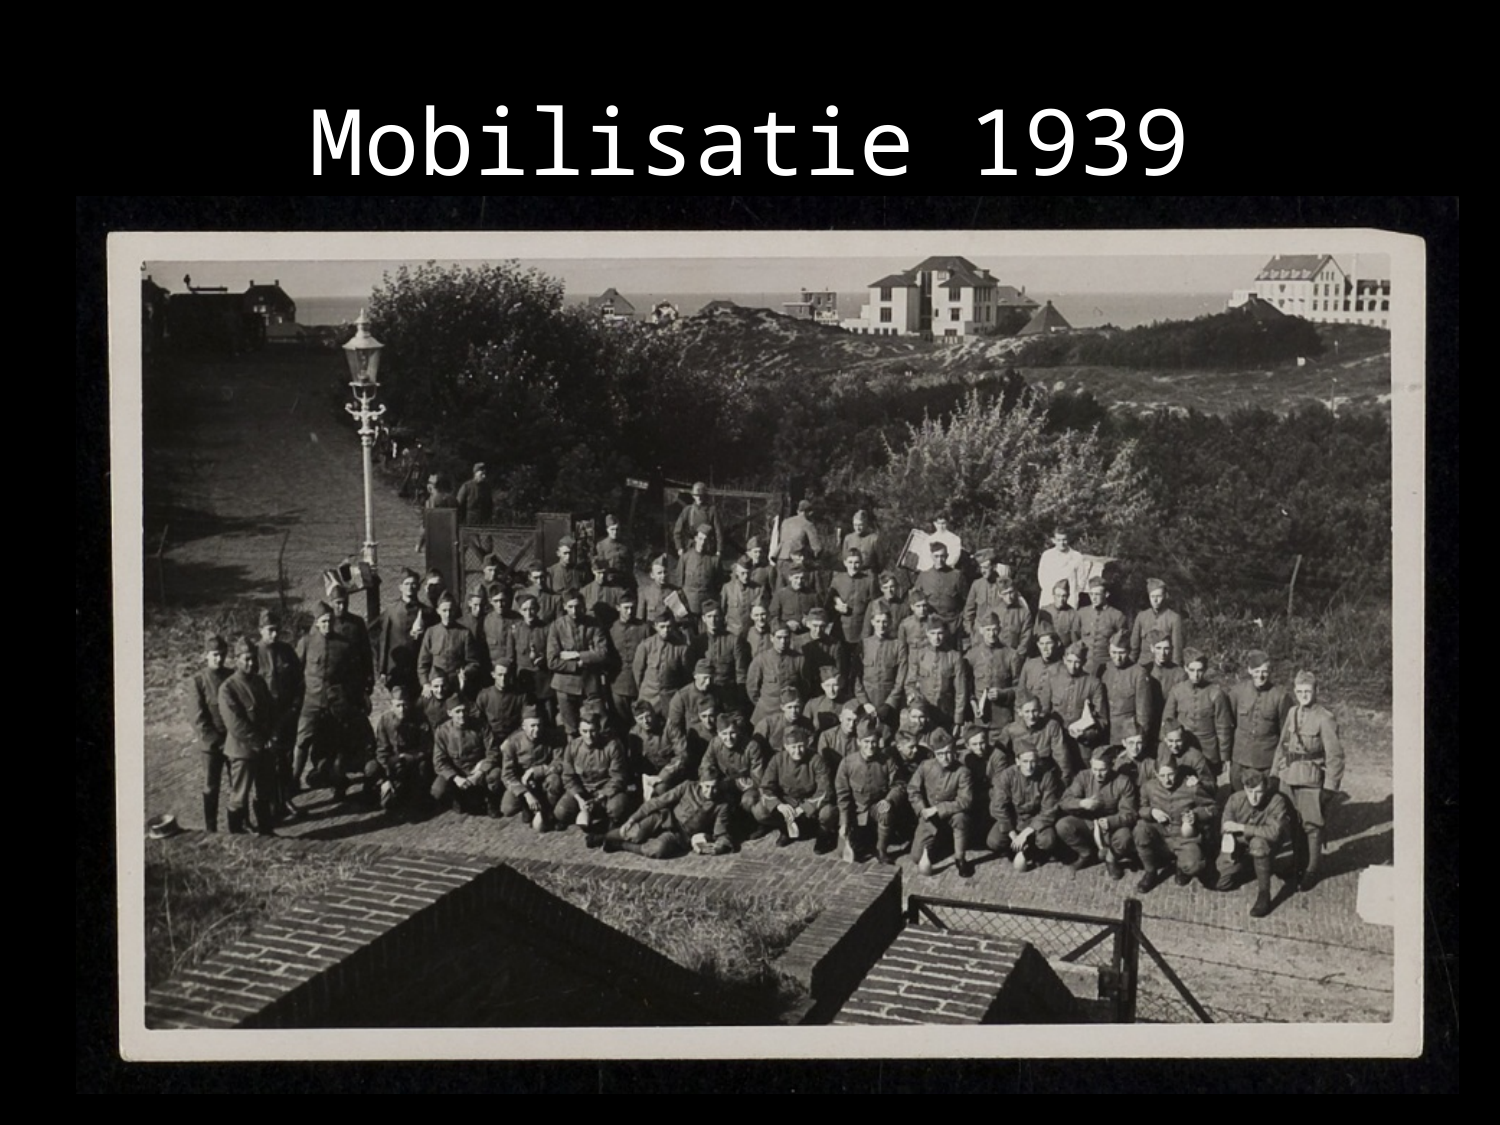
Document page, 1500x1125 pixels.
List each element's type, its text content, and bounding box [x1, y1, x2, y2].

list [76, 196, 1459, 1095]
title Mobilisatie 1939 [75, 45, 1425, 195]
